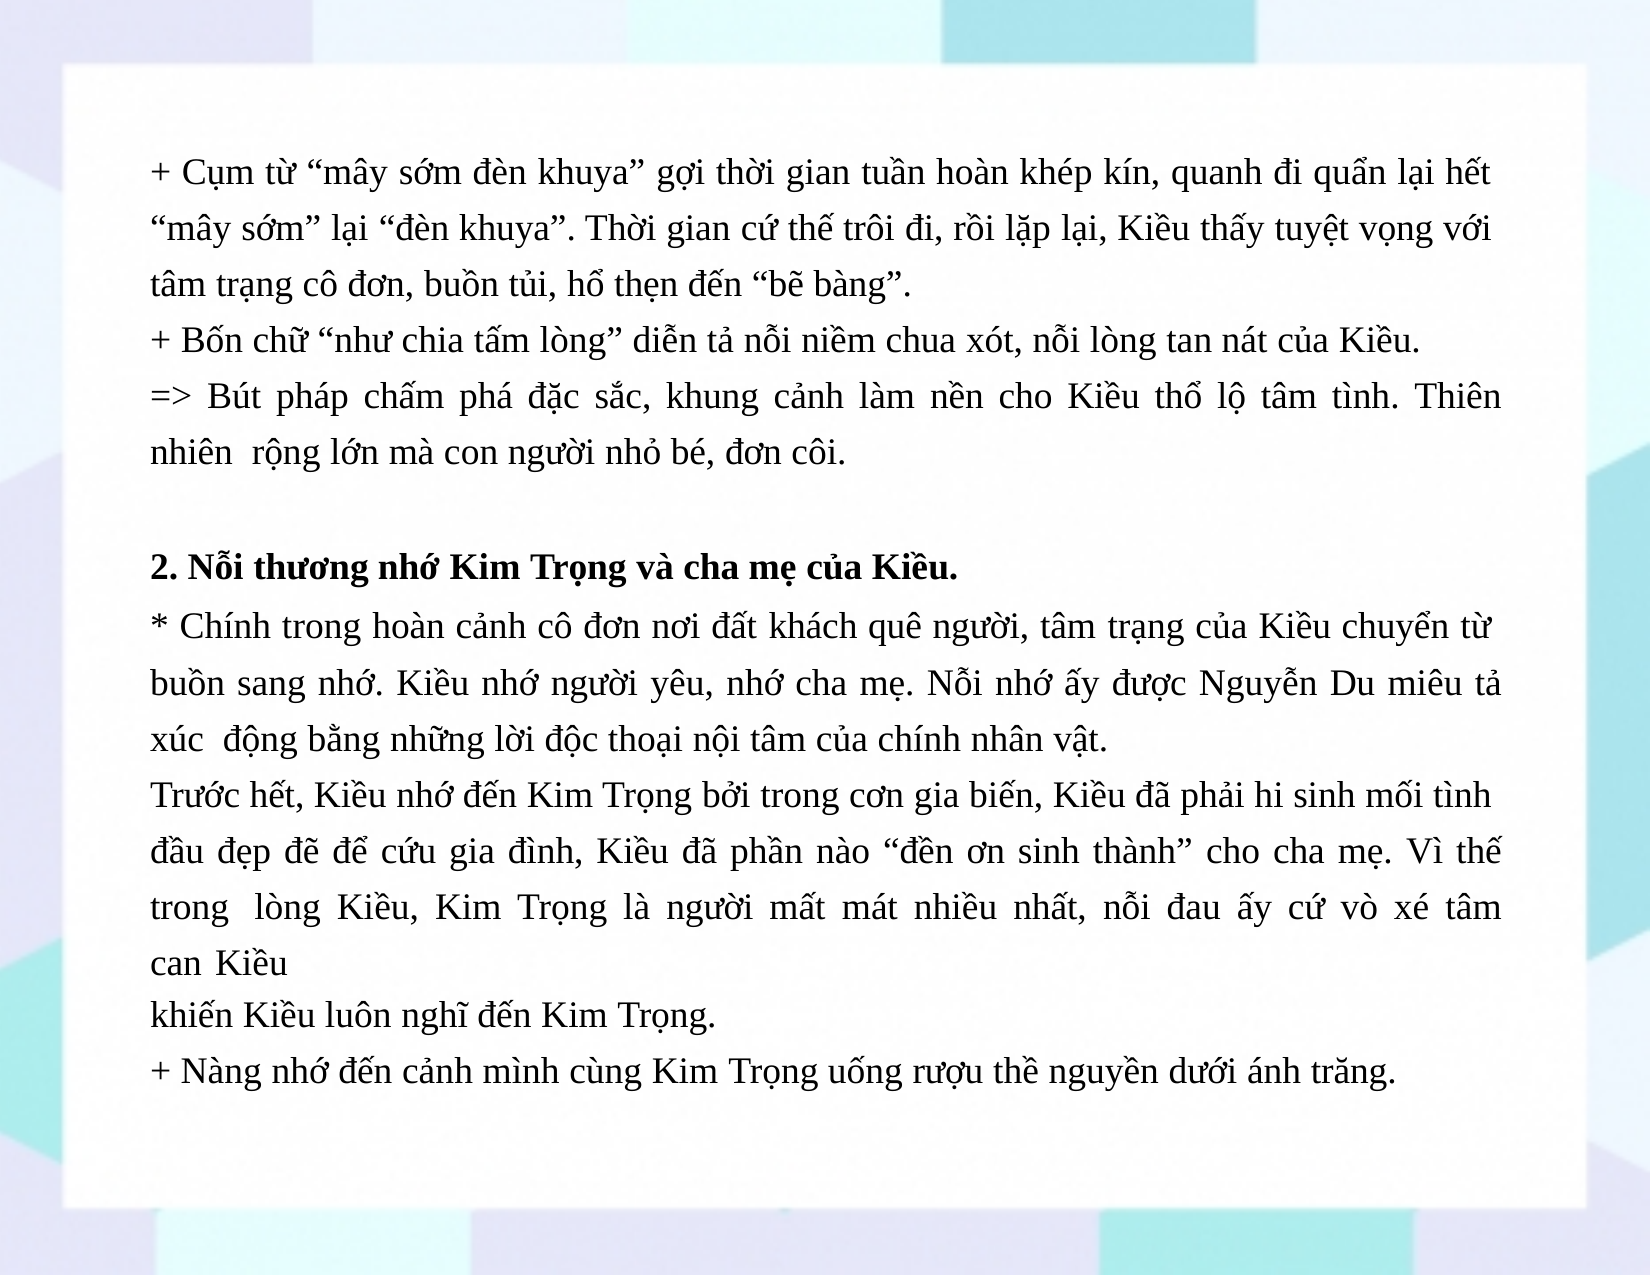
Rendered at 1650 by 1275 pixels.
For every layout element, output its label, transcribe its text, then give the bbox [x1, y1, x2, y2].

text_box + Cụm từ “mây sớm đèn khuya” gợi thời gian tuần hoàn khép kín, quanh đi quẩn lại hết “mây sớm” lại “đèn khuya”. Thời gian cứ thế trôi đi, rồi lặp lại, Kiều thấy tuyệt vọng với tâm trạng cô đơn, buồn tủi, hổ thẹn đến “bẽ bàng”. + Bốn chữ “như chia tấm lòng” diễn tả nỗi niềm chua xót, nỗi lòng tan nát của Kiều. => Bút pháp chấm phá đặc sắc, khung cảnh làm nền cho Kiều thổ lộ tâm tình. Thiên nhiên rộng lớn mà con người nhỏ bé, đơn côi. 2. Nỗi thương nhớ Kim Trọng và cha mẹ của Kiều. * Chính trong hoàn cảnh cô đơn nơi đất khách quê người, tâm trạng của Kiều chuyển từ buồn sang nhớ. Kiều nhớ người yêu, nhớ cha mẹ. Nỗi nhớ ấy được Nguyễn Du miêu tả xúc động bằng những lời độc thoại nội tâm của chính nhân vật. Trước hết, Kiều nhớ đến Kim Trọng bởi trong cơn gia biến, Kiều đã phải hi sinh mối tình đầu đẹp đẽ để cứu gia đình, Kiều đã phần nào “đền ơn sinh thành” cho cha mẹ. Vì thế trong lòng Kiều, Kim Trọng là người mất mát nhiều nhất, nỗi đau ấy cứ vò xé tâm can Kiều khiến Kiều luôn nghĩ đến Kim Trọng. + Nàng nhớ đến cảnh mình cùng Kim Trọng uống rượu thề nguyền dưới ánh trăng. [147, 134, 1503, 1092]
picture [0, 0, 1650, 1275]
